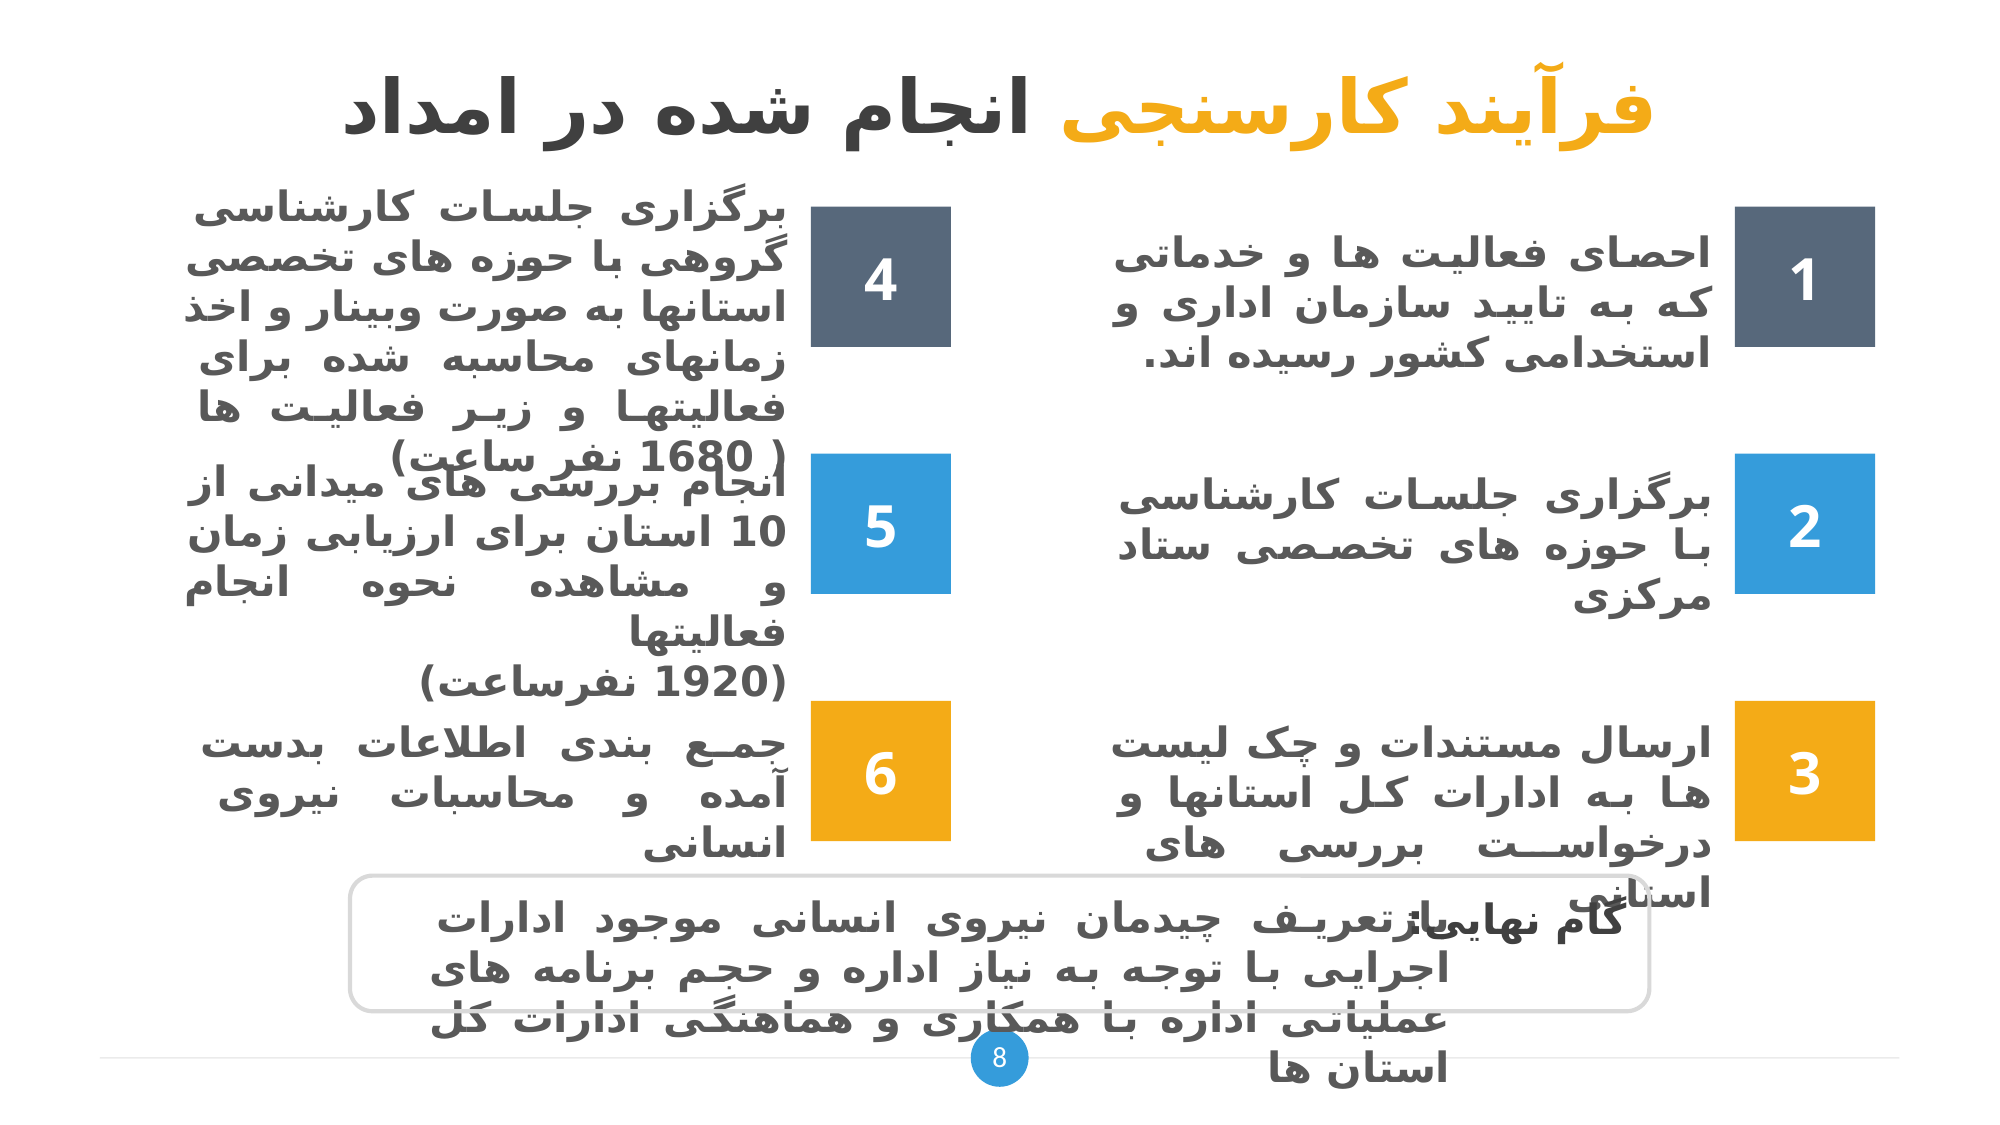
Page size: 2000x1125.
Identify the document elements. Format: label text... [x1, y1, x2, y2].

text_box 3 [1733, 699, 1877, 843]
text_box برگزاری جلسات کارشناسی با حوزه های تخصصی ستاد مرکزی [1094, 460, 1728, 626]
text_box 4 [809, 205, 953, 349]
text_box برگزاری جلسات کارشناسی گروهی با حوزه های تخصصی استانها به صورت وبینار و اخذ زمانهای محاسبه شده برای فعالیتها و زیر فعالیت ها ( 1680 نفر ساعت) [169, 172, 803, 447]
text_box بازتعریف چیدمان نیروی انسانی موجود ادارات اجرایی با توجه به نیاز اداره و حجم برنامه های عملیاتی اداره با همکاری و هماهنگی ادارات کل استان ها [409, 1014, 1466, 1099]
text_box [347, 873, 1652, 1014]
text_box ارسال مستندات و چک لیست ها به ادارات کل استانها و درخواست بررسی های استانی [1094, 708, 1728, 924]
text_box 2 [1733, 452, 1877, 596]
text_box 6 [809, 699, 953, 843]
text_box انجام بررسی های میدانی از 10 استان برای ارزیابی زمان و مشاهده نحوه انجام فعالیتها (1920 نفرساعت) [169, 447, 803, 708]
text_box احصای فعالیت ها و خدماتی که به تایید سازمان اداری و استخدامی کشور رسیده اند. [1093, 218, 1728, 384]
text_box 5 [809, 452, 953, 596]
text_box 1 [1733, 205, 1877, 349]
text_box جمع بندی اطلاعات بدست آمده و محاسبات نیروی انسانی [169, 708, 803, 874]
title فرآیند کارسنجی انجام شده در امداد [99, 45, 1900, 162]
